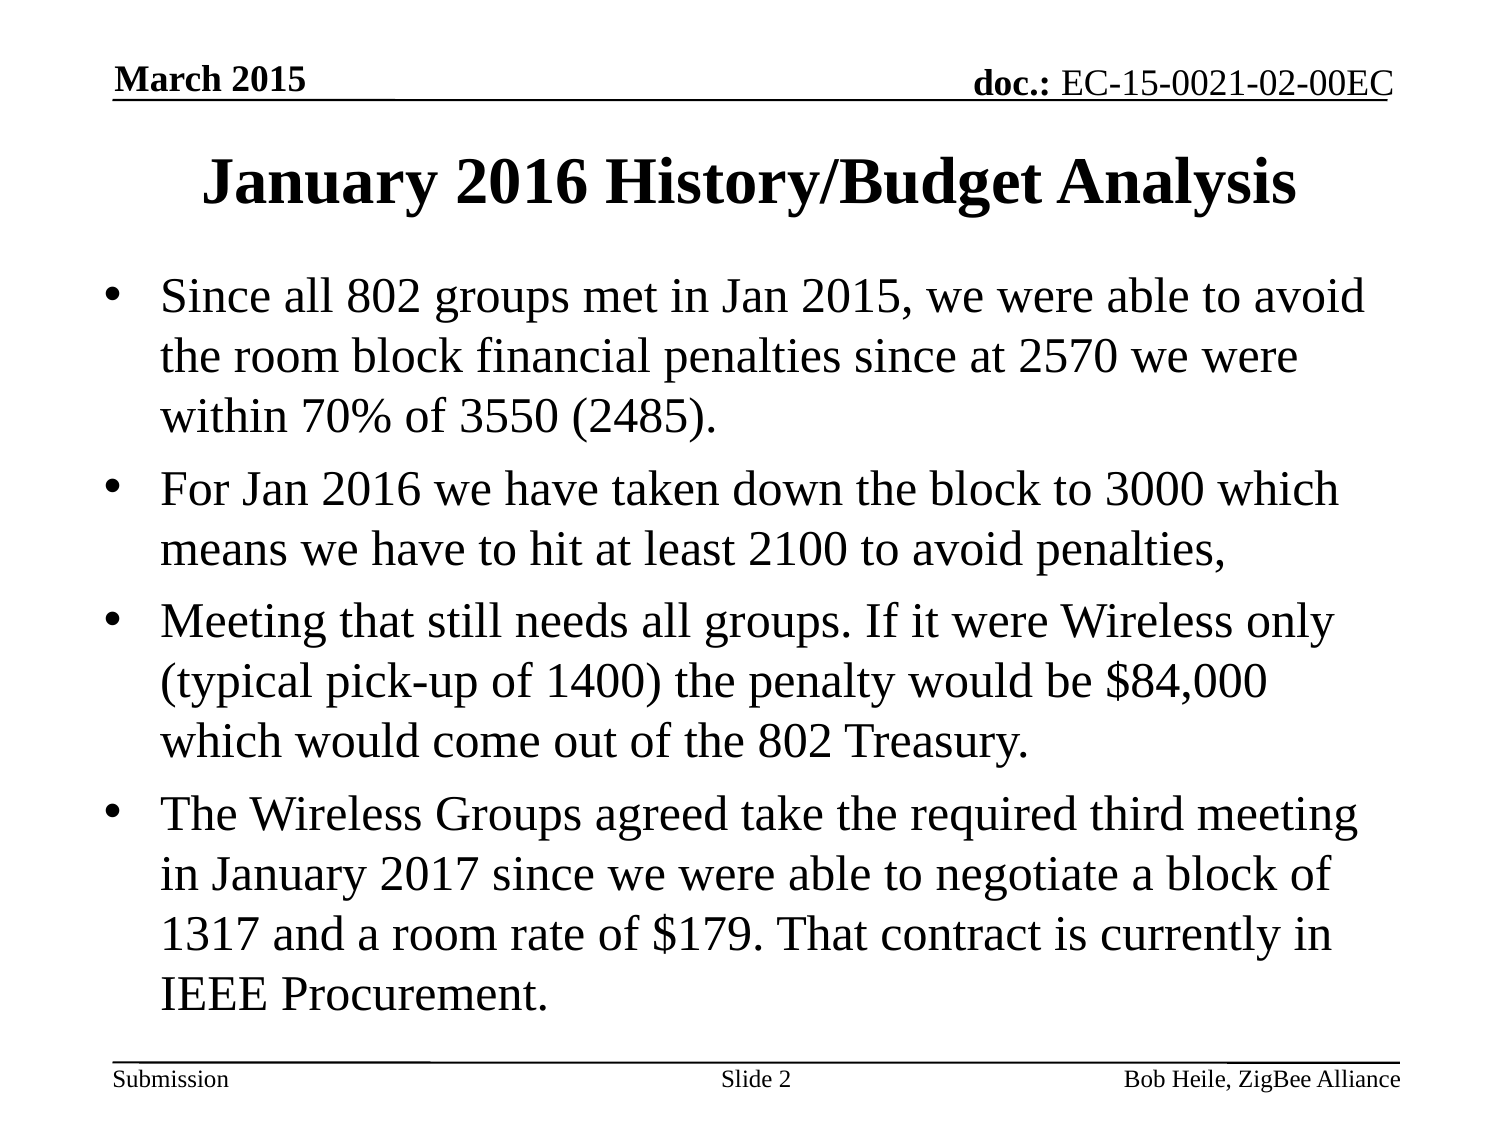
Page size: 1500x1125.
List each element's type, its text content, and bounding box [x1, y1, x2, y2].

footer Bob Heile, ZigBee Alliance [878, 1061, 1402, 1093]
list Since all 802 groups met in Jan 2015, we were able to avoid the room block financial penalties since at 2570 we were within 70% of 3550 (2485). For Jan 2016 we have taken down the block to 3000 which means we have to hit at least 2100 to avoid penalties, Meeting that still needs all groups. If it were Wireless only (typical pick-up of 1400) the penalty would be $84,000 which would come out of the 802 Treasury. The Wireless Groups agreed take the required third meeting in January 2017 since we were able to negotiate a block of 1317 and a room rate of $179. That contract is currently in IEEE Procurement. [88, 255, 1412, 931]
slide_number Slide 2 [712, 1061, 800, 1123]
title January 2016 History/Budget Analysis [112, 89, 1388, 255]
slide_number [114, 54, 423, 100]
